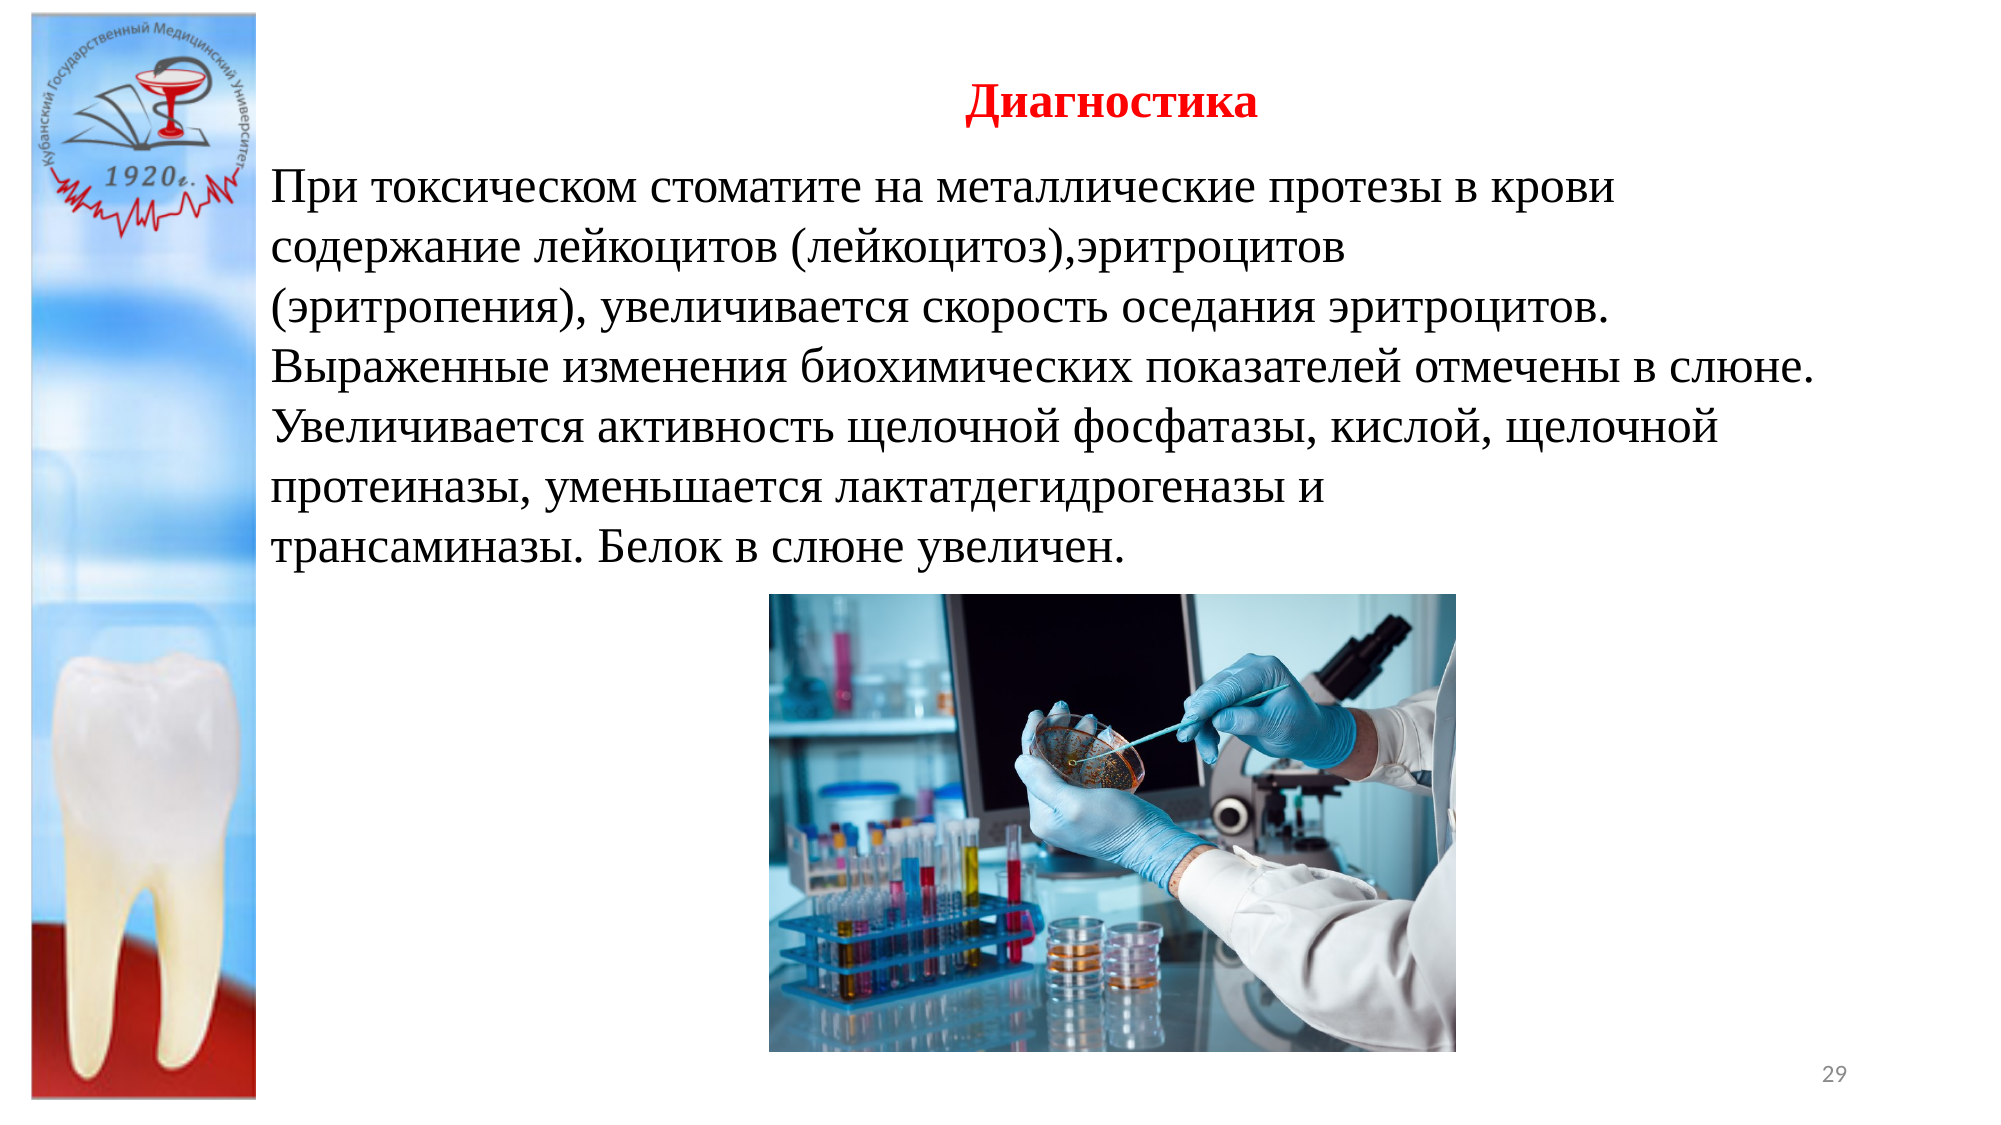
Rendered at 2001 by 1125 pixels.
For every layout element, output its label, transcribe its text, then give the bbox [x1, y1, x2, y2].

picture [769, 594, 1456, 1052]
slide_number 29 [1412, 1042, 1863, 1103]
text_box Диагностика [515, 60, 1709, 135]
text_box При токсическом стоматите на металлические протезы в крови содержание лейкоцитов (лейкоцитоз),эритроцитов (эритропения), увеличивается скорость оседания эритроцитов. Выраженные изменения биохимических показателей отмечены в слюне. Увеличивается активность щелочной фосфатазы, кислой, щелочной протеиназы, уменьшается лактатдегидрогеназы и трансаминазы. Белок в слюне увеличен. [256, 144, 2000, 580]
picture [31, 12, 256, 1100]
